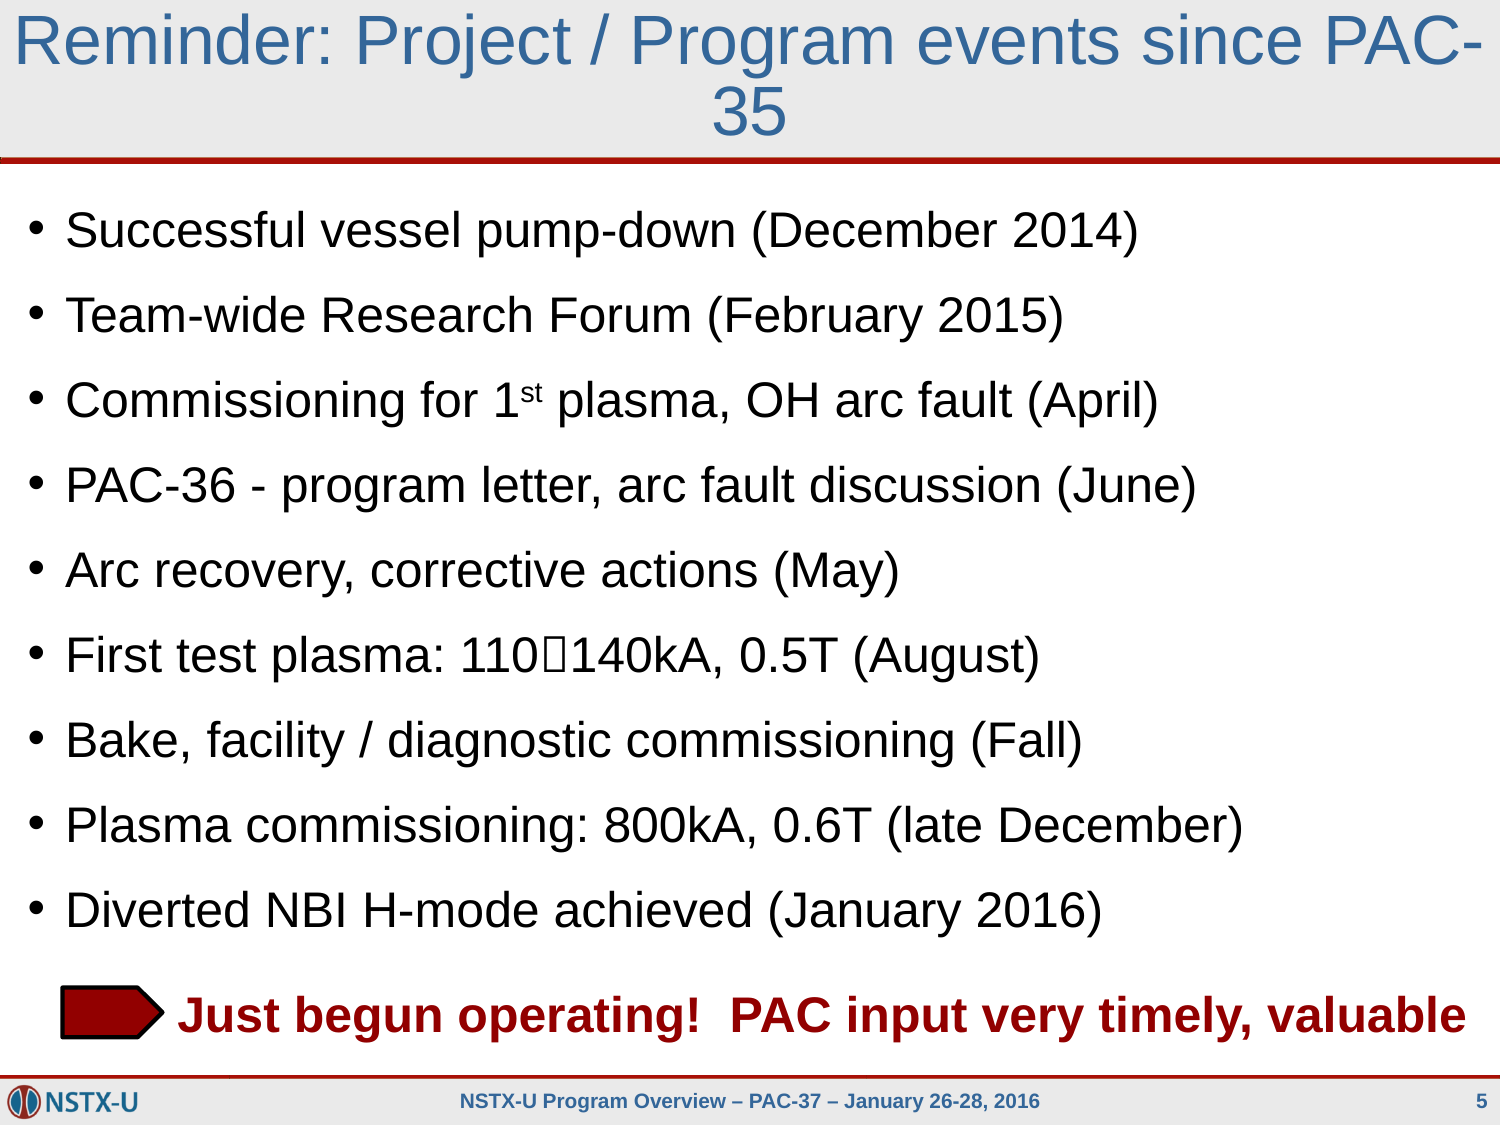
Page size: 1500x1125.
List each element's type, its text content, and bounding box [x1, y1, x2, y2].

list Successful vessel pump-down (December 2014) Team-wide Research Forum (February 2015) Commissioning for 1st plasma, OH arc fault (April) PAC-36 - program letter, arc fault discussion (June) Arc recovery, corrective actions (May) First test plasma: 110140kA, 0.5T (August) Bake, facility / diagnostic commissioning (Fall) Plasma commissioning: 800kA, 0.6T (late December) Diverted NBI H-mode achieved (January 2016) [12, 174, 1488, 1063]
title Reminder: Project / Program events since PAC-35 [0, 0, 1500, 158]
text_box [60, 985, 162, 1040]
text_box Just begun operating! PAC input very timely, valuable [162, 974, 1500, 1050]
picture [0, 158, 1500, 164]
picture [0, 1075, 1500, 1125]
